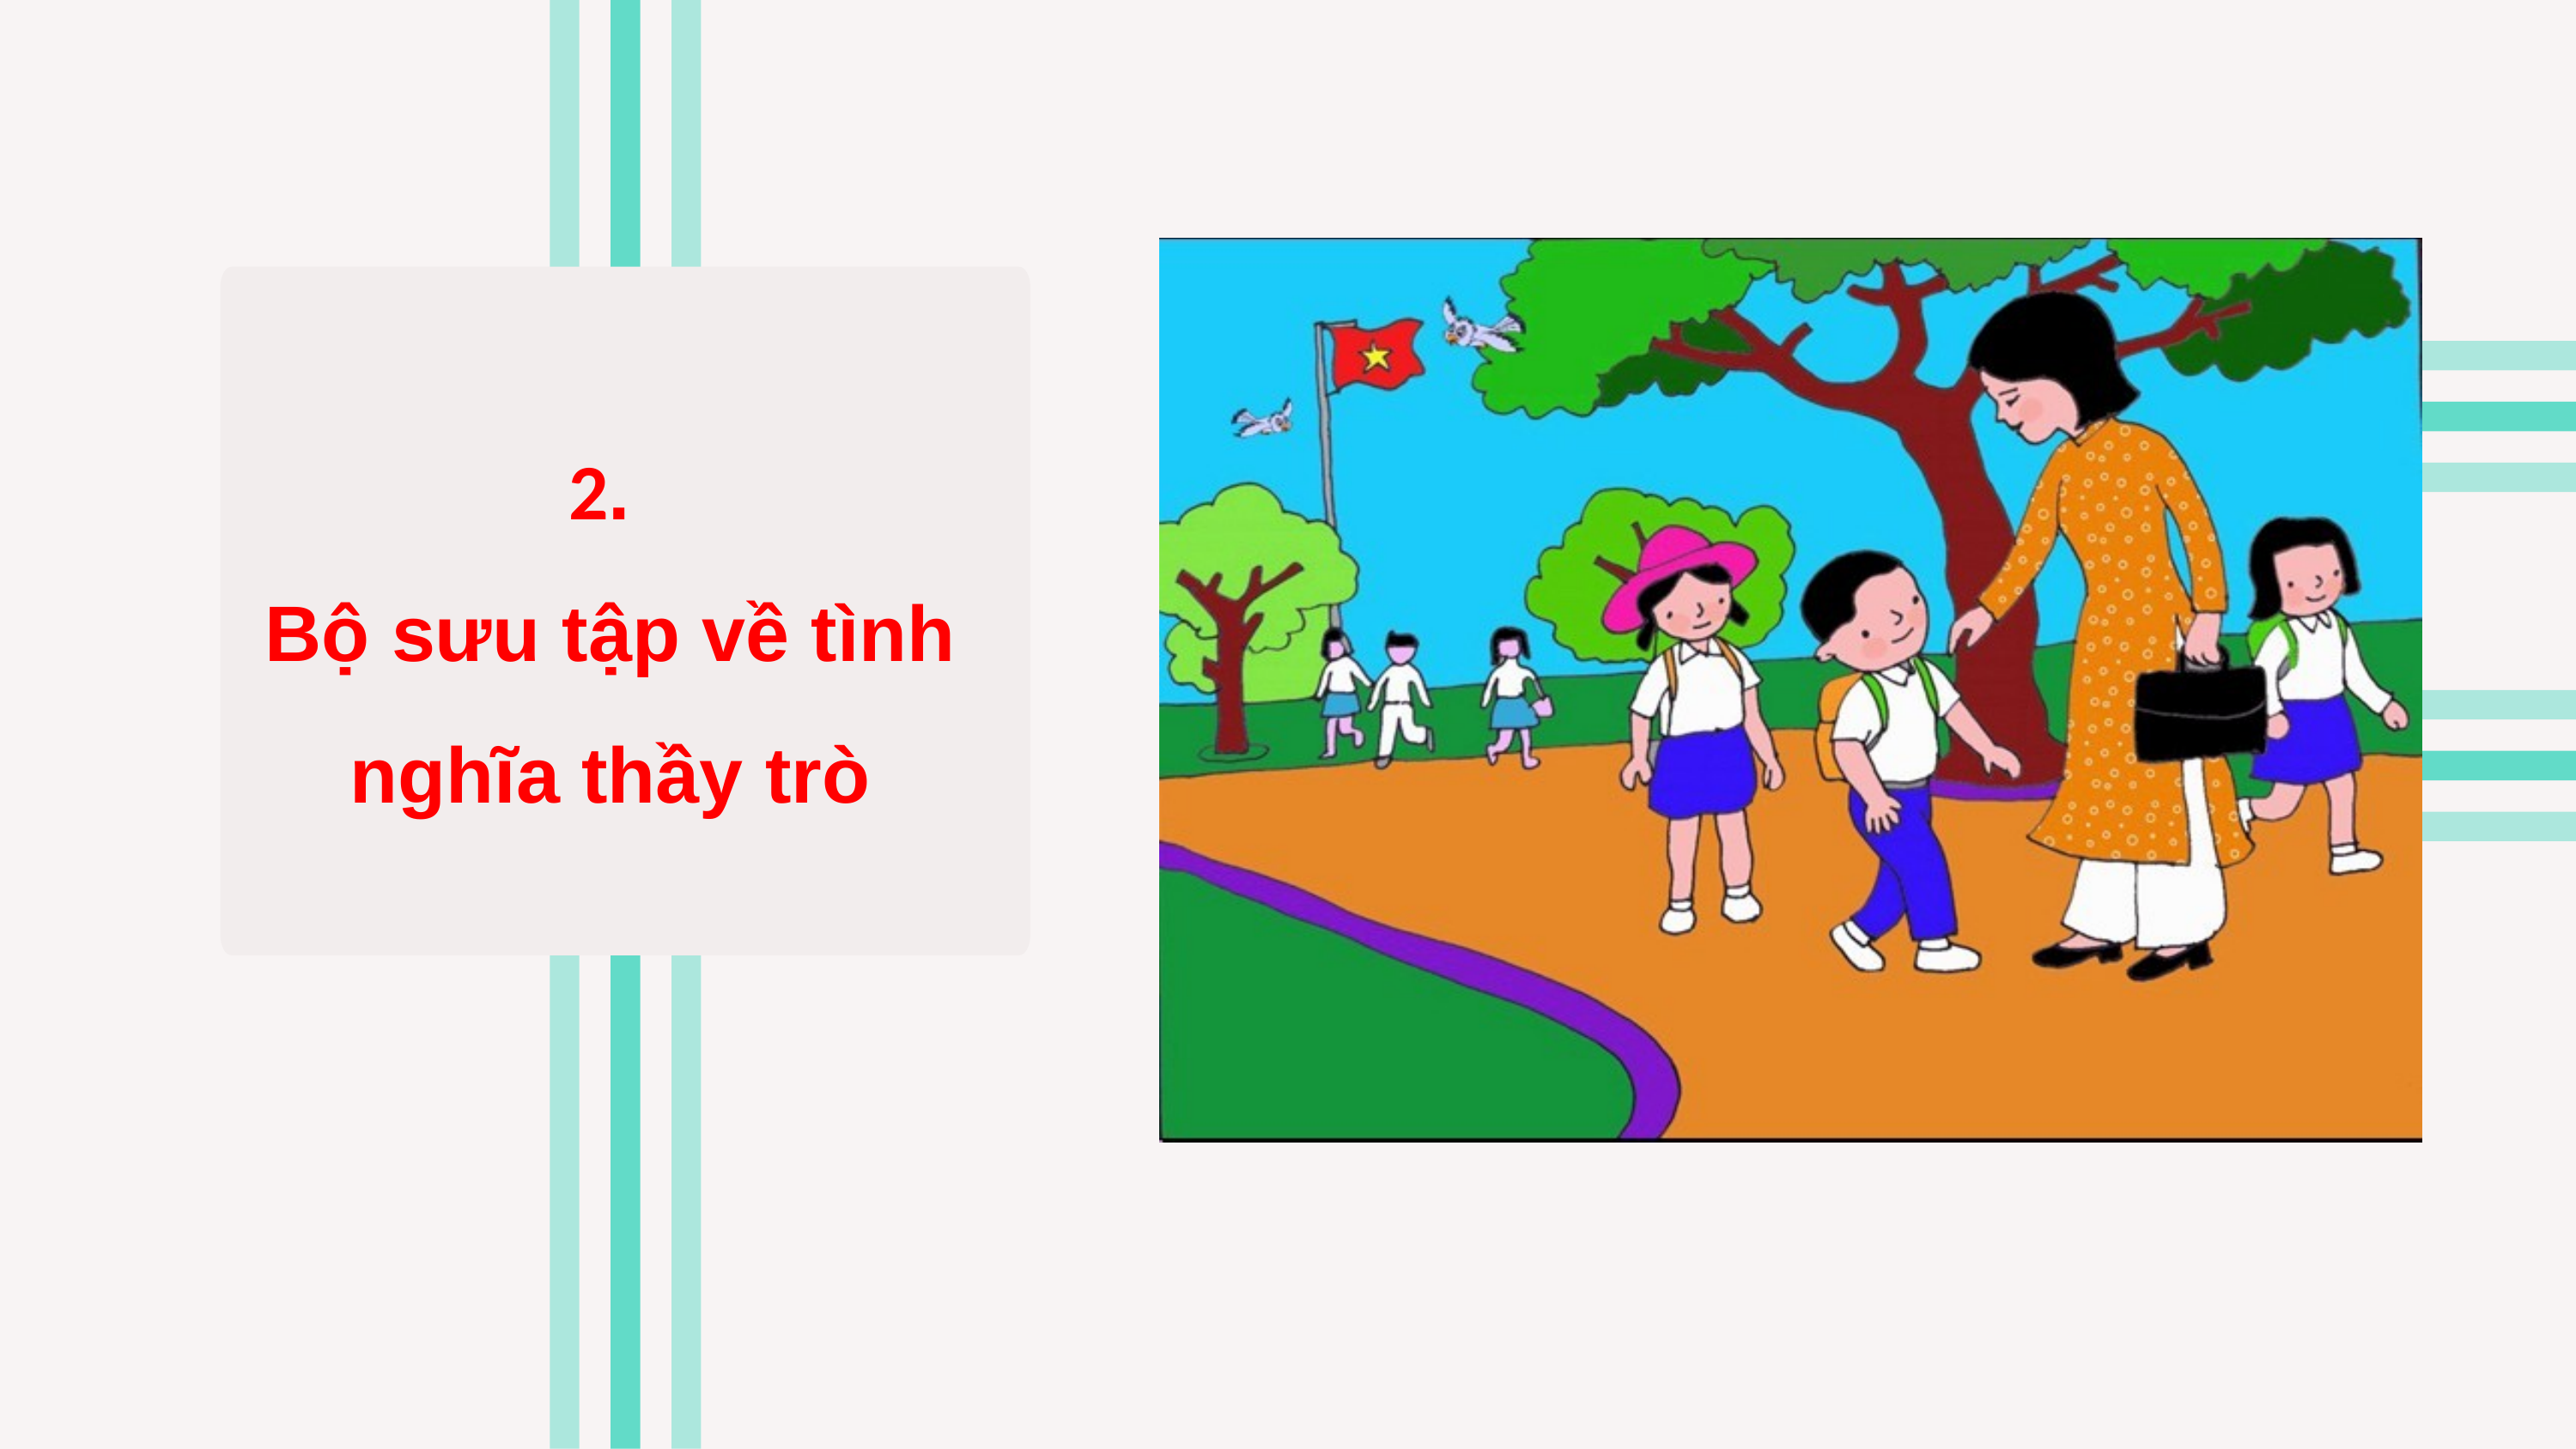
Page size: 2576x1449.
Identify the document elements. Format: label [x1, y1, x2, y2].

picture [1158, 237, 2422, 1143]
text_box [2374, 26, 2526, 808]
text_box [2298, 813, 2450, 1156]
text_box [550, 0, 702, 265]
text_box [220, 266, 1031, 956]
text_box [550, 963, 702, 1449]
